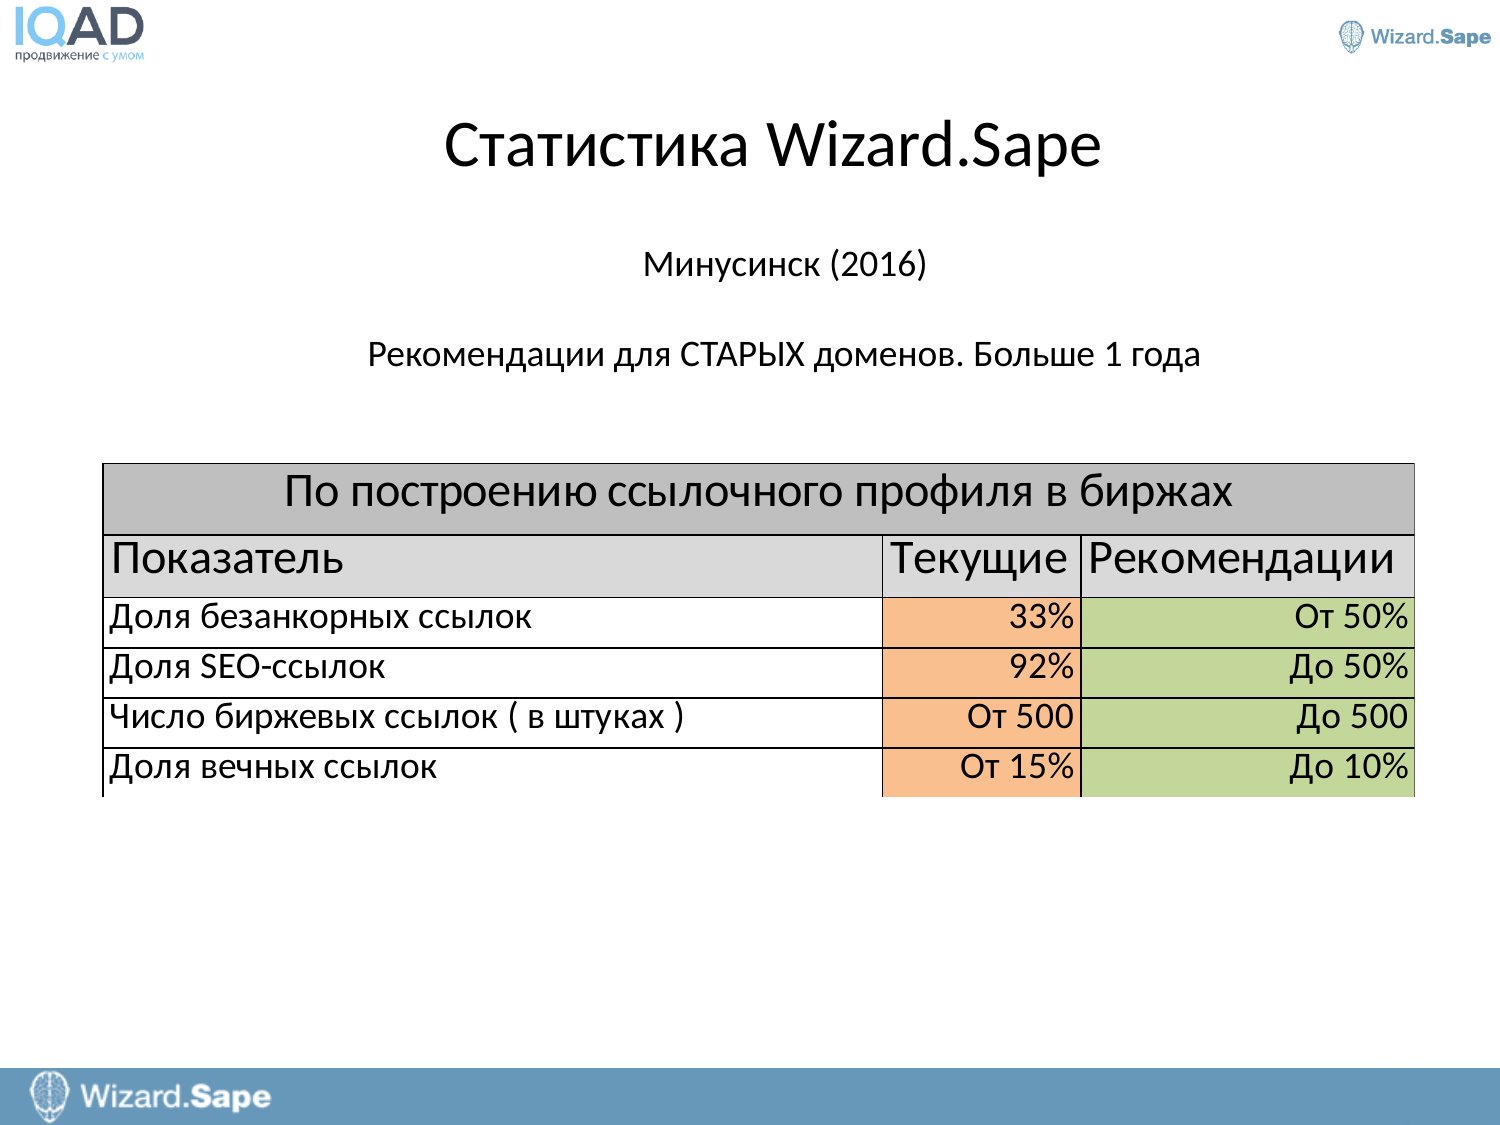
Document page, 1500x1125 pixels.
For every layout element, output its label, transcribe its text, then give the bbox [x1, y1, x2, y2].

picture [1334, 7, 1499, 62]
picture [0, 0, 148, 65]
picture [0, 1068, 1500, 1125]
text_box Минусинск (2016) Рекомендации для СТАРЫХ доменов. Больше 1 года [88, 231, 1482, 427]
title Статистика Wizard.Sape [64, 19, 1483, 261]
picture [101, 462, 1417, 799]
